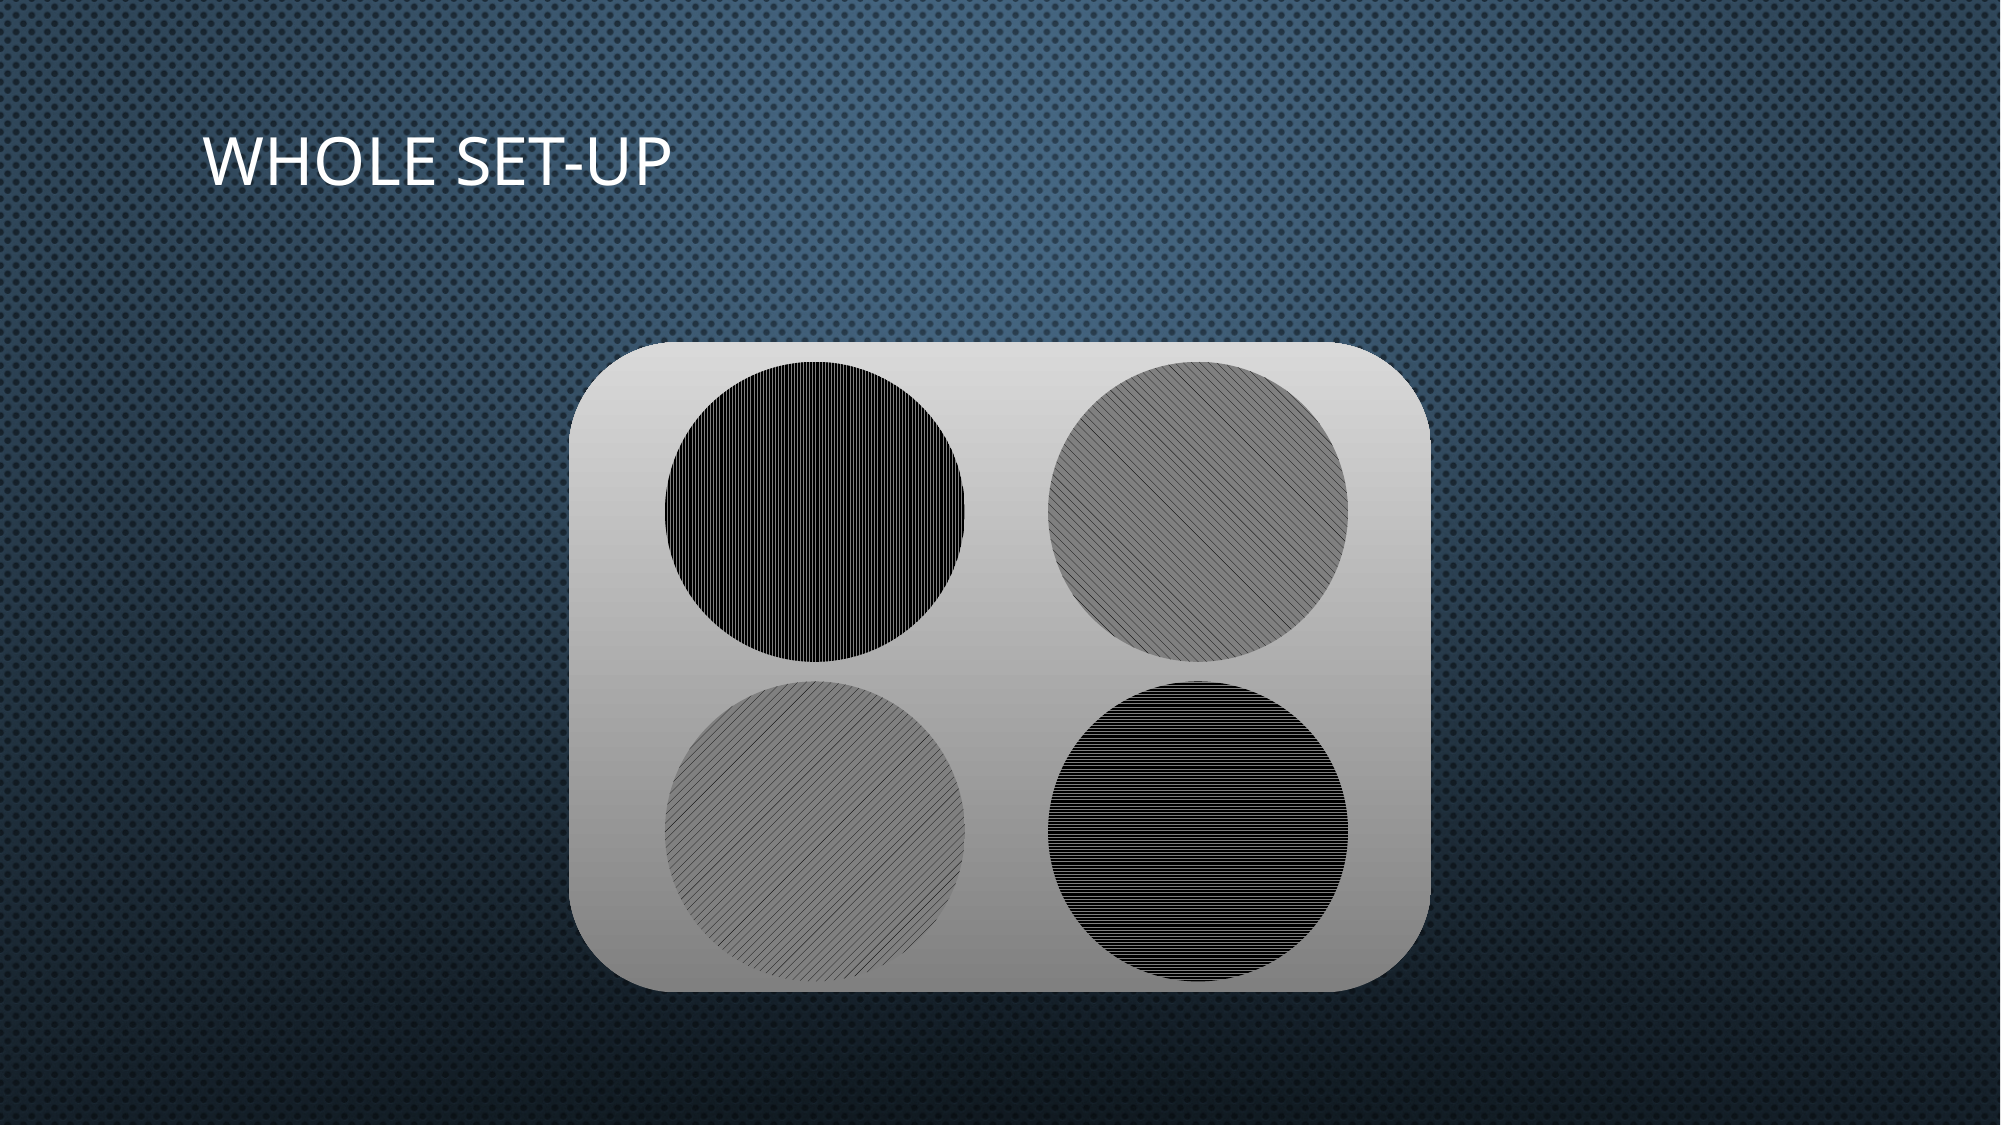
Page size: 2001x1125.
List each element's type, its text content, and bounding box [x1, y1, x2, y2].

text_box [663, 679, 967, 984]
text_box [1046, 679, 1350, 984]
text_box [663, 360, 967, 664]
text_box [567, 340, 1433, 995]
title Whole set-up [187, 2, 1813, 316]
text_box [1046, 360, 1350, 664]
